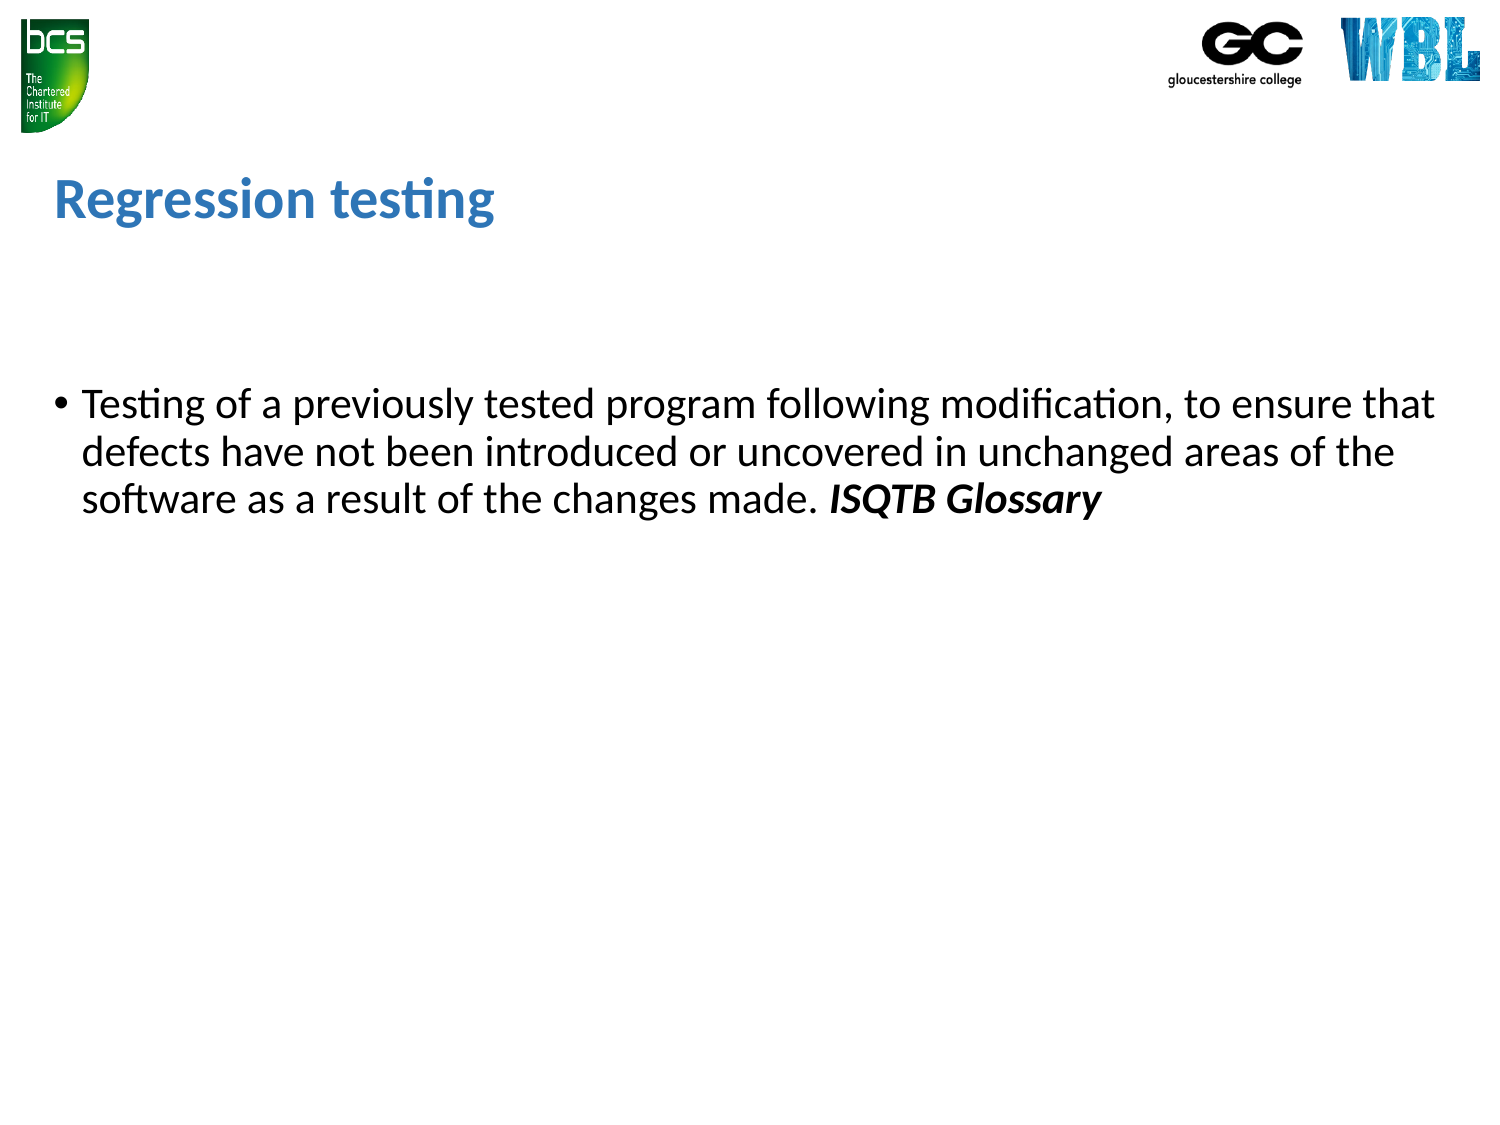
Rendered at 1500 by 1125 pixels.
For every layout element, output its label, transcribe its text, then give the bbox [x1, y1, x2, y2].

picture [1341, 17, 1451, 81]
picture [1452, 17, 1480, 67]
picture [1470, 60, 1476, 67]
title Regression testing [39, 160, 1466, 310]
picture [1465, 71, 1475, 77]
picture [1163, 16, 1306, 93]
picture [21, 19, 89, 133]
list Testing of a previously tested program following modification, to ensure that defects have not been introduced or uncovered in unchanged areas of the software as a result of the changes made. ISQTB Glossary [38, 373, 1465, 1050]
picture [1407, 43, 1415, 51]
